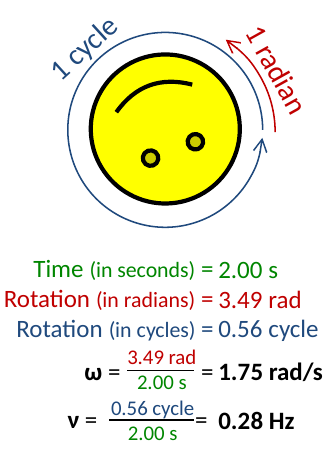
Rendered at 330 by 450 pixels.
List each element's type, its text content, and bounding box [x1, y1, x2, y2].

text_box 3.49 rad 2.00 s [98, 336, 226, 401]
text_box [67, 31, 268, 229]
text_box 1 cycle [23, 0, 141, 104]
text_box 0.56 cycle 2.00 s [89, 387, 217, 450]
text_box [180, 39, 276, 133]
text_box 2.00 s 3.49 rad 0.56 cycle 1.75 rad/s 0.28 Hz [203, 245, 330, 442]
text_box 1 radian [223, 0, 330, 140]
text_box Time (in seconds) = Rotation (in radians) = Rotation (in cycles) = ω = = ν = = [0, 245, 203, 442]
